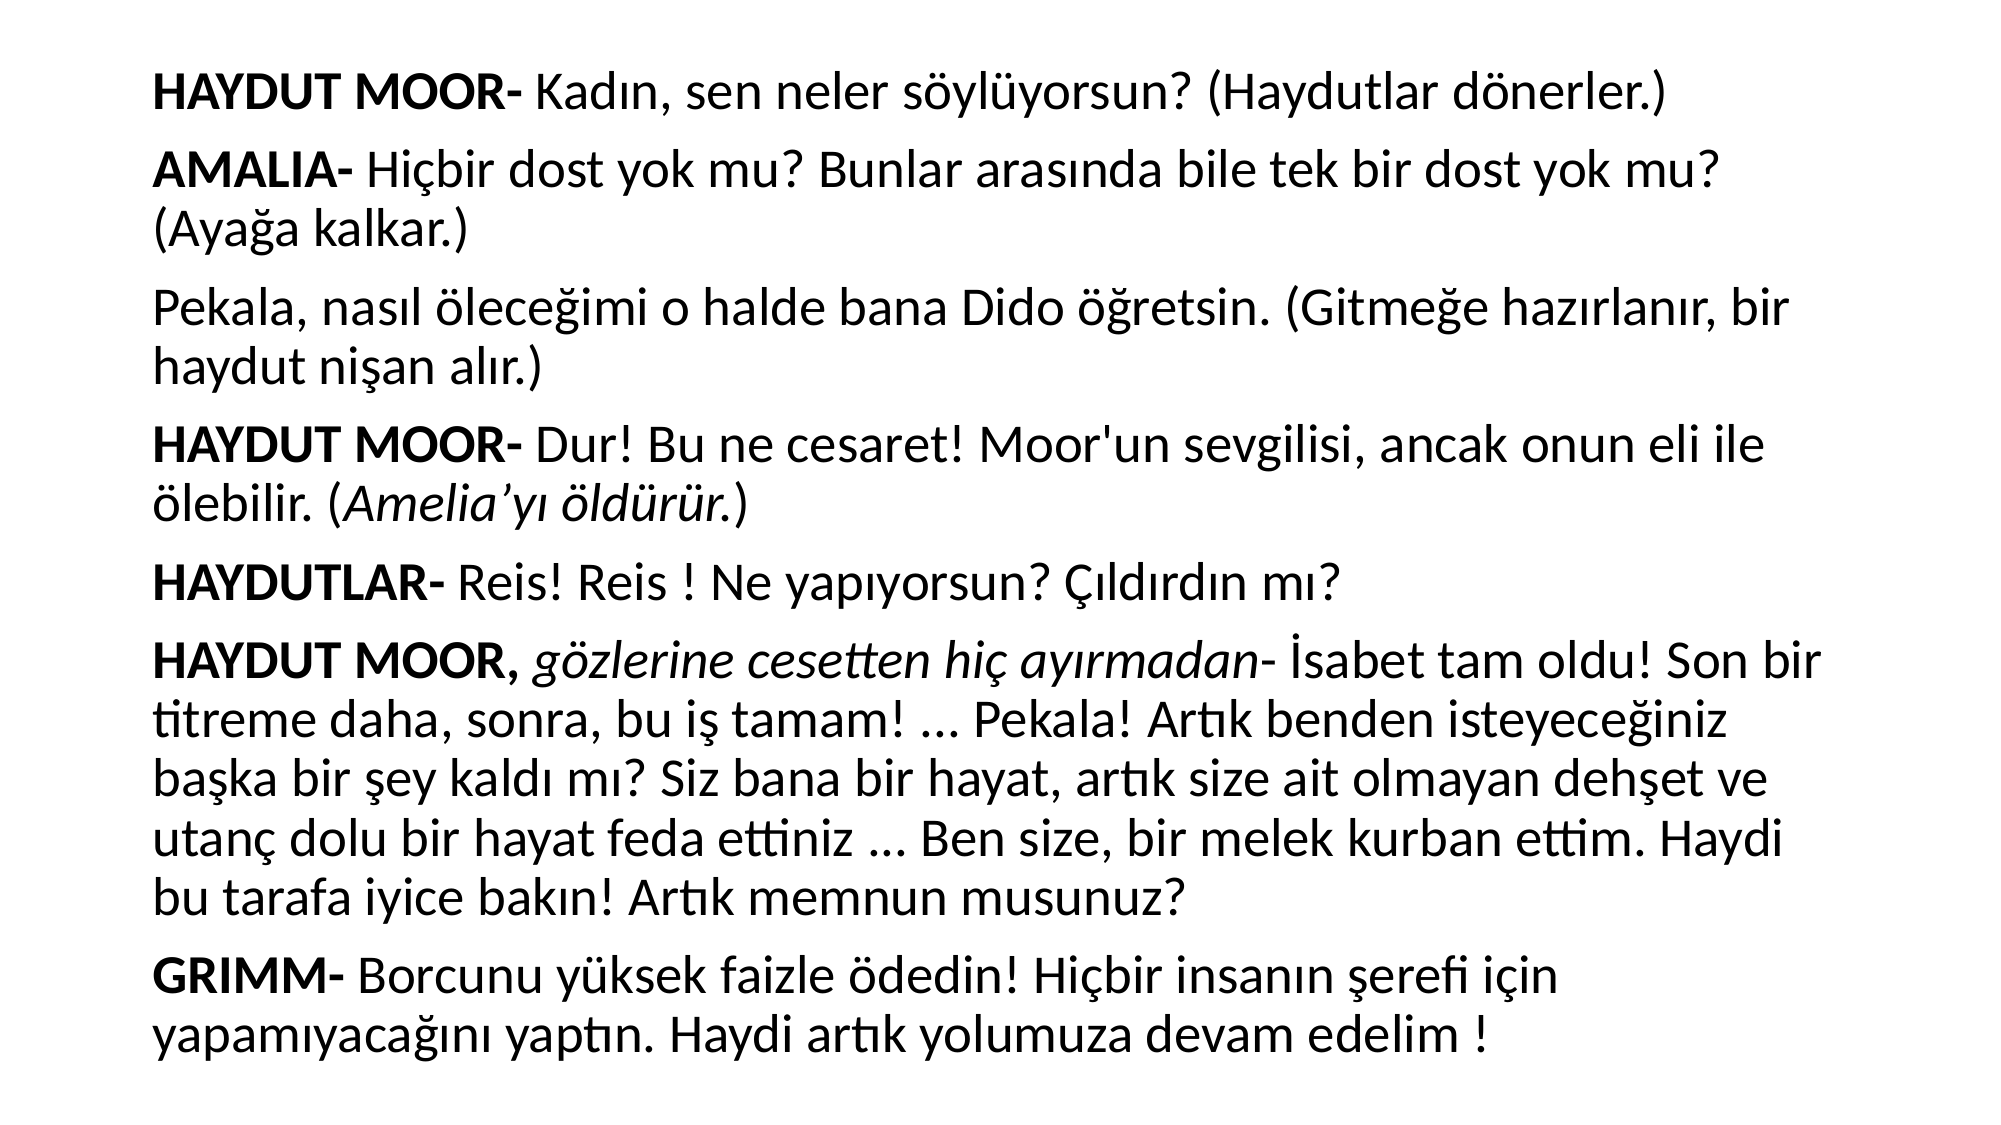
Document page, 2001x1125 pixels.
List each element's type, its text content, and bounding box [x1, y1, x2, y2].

list HAYDUT MOOR- Kadın, sen neler söylüyorsun? (Haydutlar dönerler.) AMALIA- Hiçbir dost yok mu? Bunlar arasında bile tek bir dost yok mu? (Ayağa kalkar.) Pekala, nasıl öleceğimi o halde bana Dido öğretsin. (Gitmeğe hazırlanır, bir haydut nişan alır.) HAYDUT MOOR- Dur! Bu ne cesaret! Moor'un sevgilisi, ancak onun eli ile ölebilir. (Amelia’yı öldürür.) HAYDUTLAR- Reis! Reis ! Ne yapıyorsun? Çıldırdın mı? HAYDUT MOOR, gözlerine cesetten hiç ayırmadan- İsabet tam oldu! Son bir titreme daha, sonra, bu iş tamam! ... Pekala! Artık benden isteyeceğiniz başka bir şey kaldı mı? Siz bana bir hayat, artık size ait olmayan dehşet ve utanç dolu bir hayat feda ettiniz ... Ben size, bir melek kurban ettim. Haydi bu tarafa iyice bakın! Artık memnun musunuz? GRIMM- Borcunu yüksek faizle ödedin! Hiçbir insanın şerefi için yapamıyacağını yaptın. Haydi artık yolumuza devam edelim ! [137, 54, 1863, 1073]
